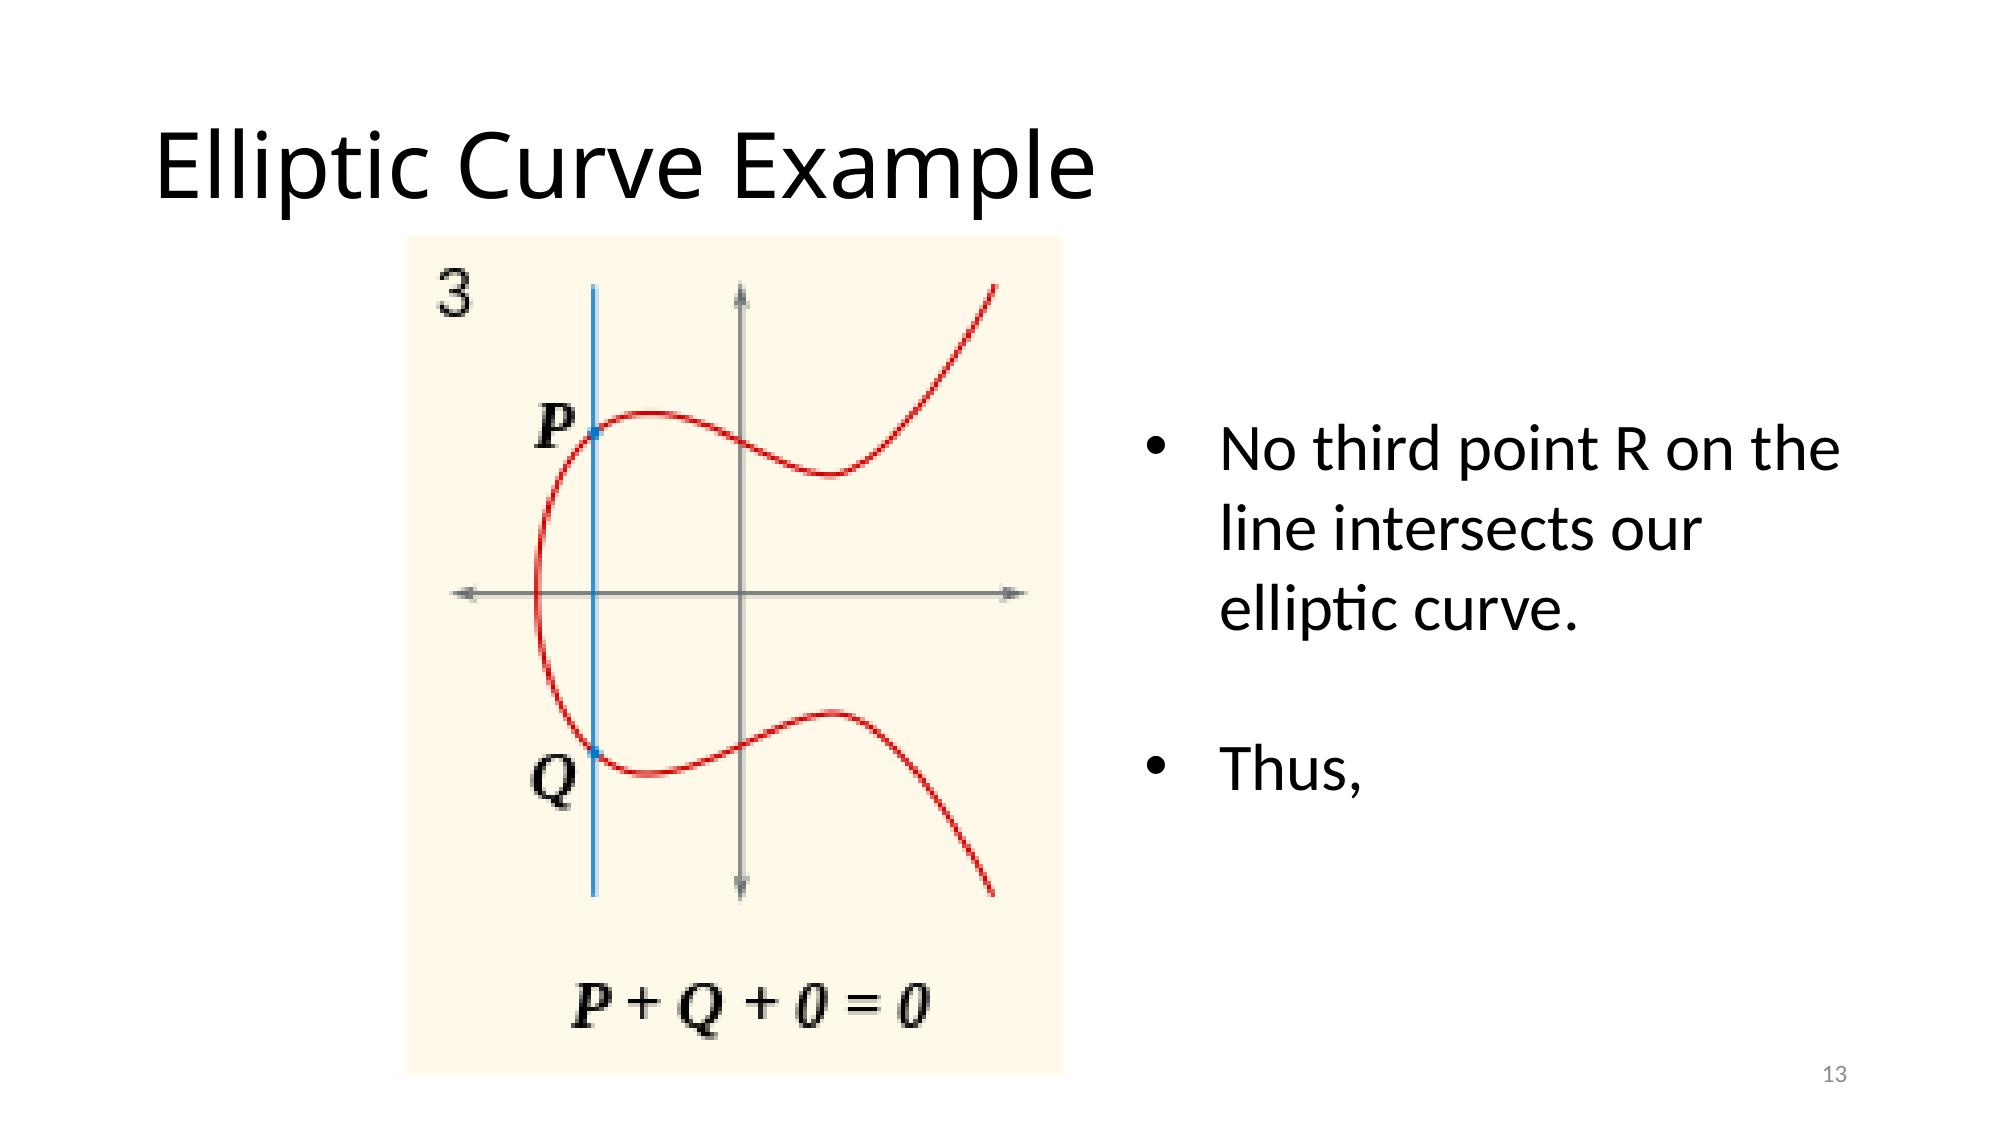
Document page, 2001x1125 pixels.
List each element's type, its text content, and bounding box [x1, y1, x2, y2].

title Elliptic Curve Example [137, 59, 1863, 278]
slide_number 13 [1412, 1042, 1863, 1103]
picture [392, 236, 1071, 1077]
